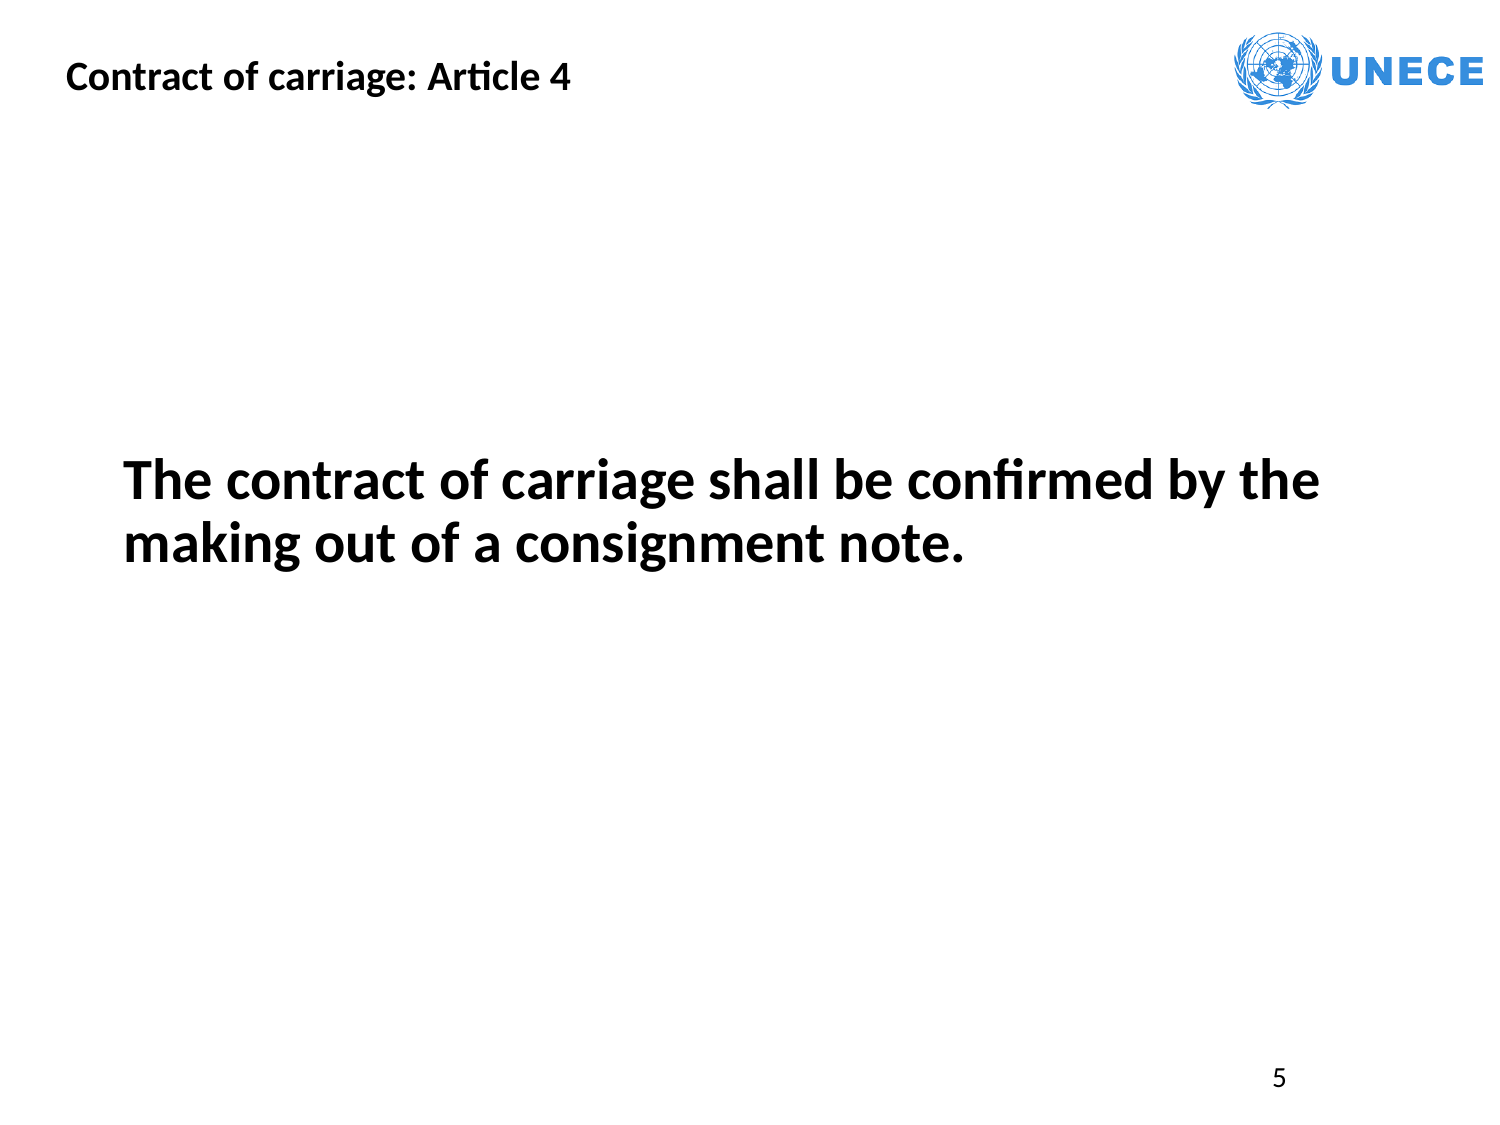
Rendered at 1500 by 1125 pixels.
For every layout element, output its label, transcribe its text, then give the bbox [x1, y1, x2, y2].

picture [1234, 32, 1483, 109]
slide_number 5 [1104, 1051, 1455, 1125]
text_box The contract of carriage shall be confirmed by the making out of a consignment note. [123, 379, 1400, 622]
text_box Contract of carriage: Article 4 [64, 54, 573, 102]
